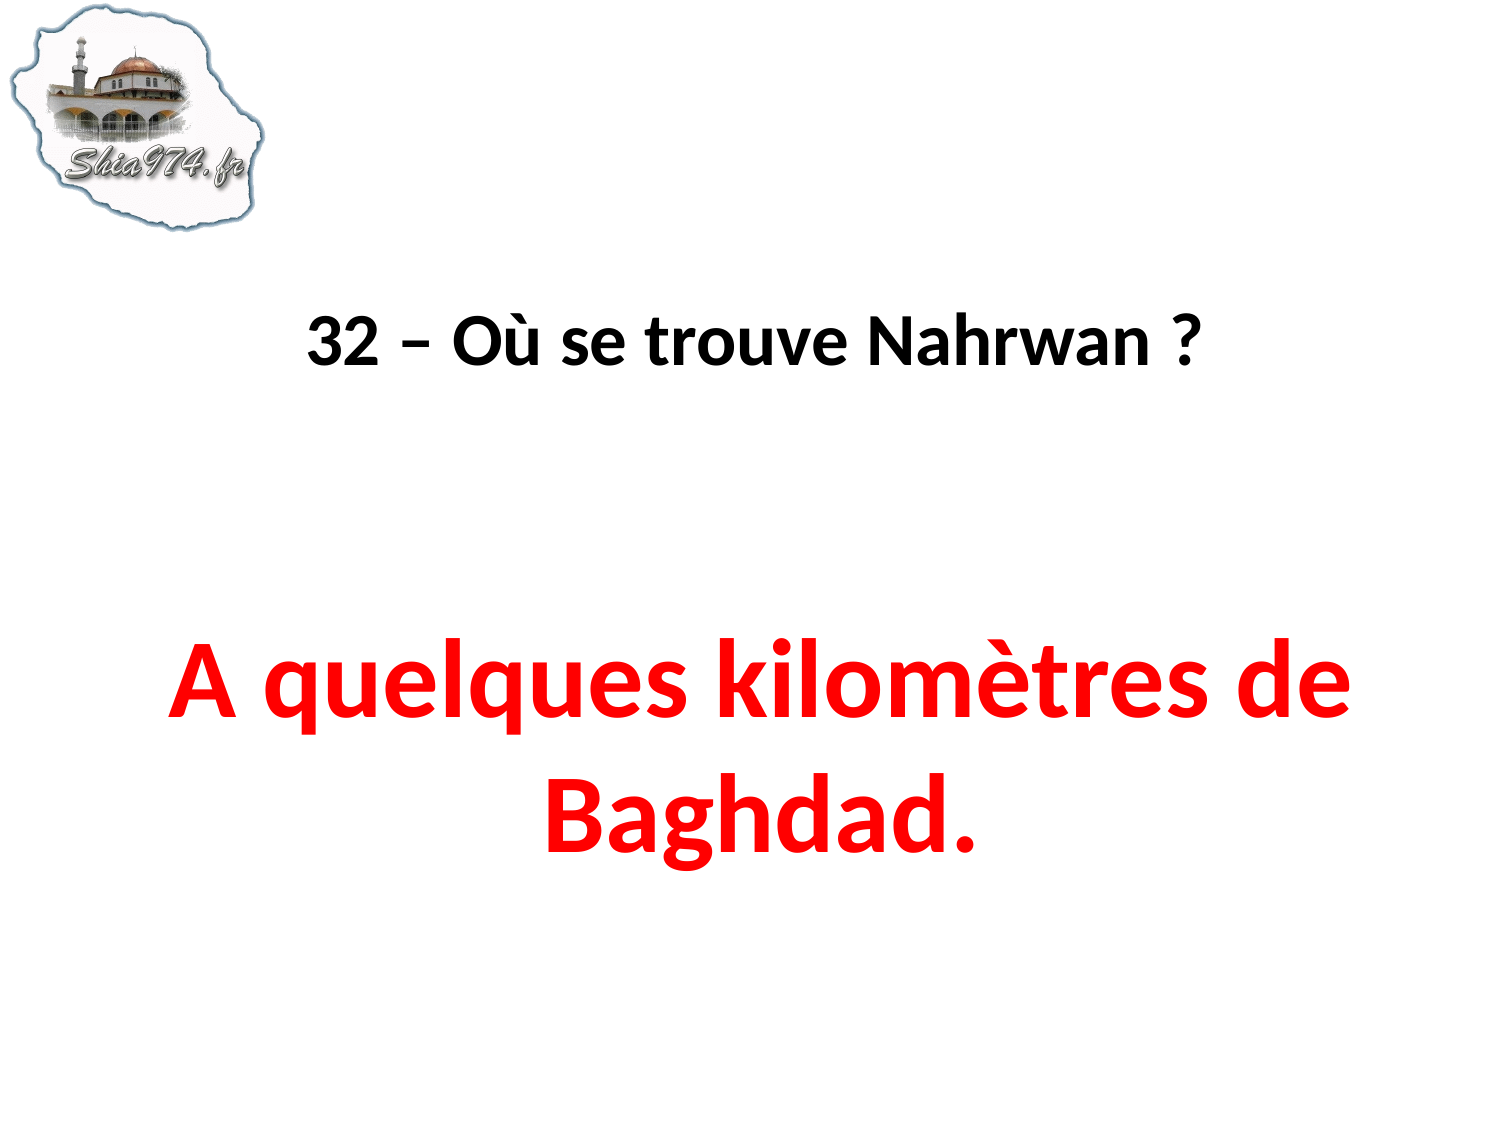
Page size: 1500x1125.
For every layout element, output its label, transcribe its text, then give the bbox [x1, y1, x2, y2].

title 32 – Où se trouve Nahrwan ? [117, 304, 1393, 546]
subtitle A quelques kilomètres de Baghdad. [82, 597, 1442, 886]
picture [0, 0, 276, 236]
